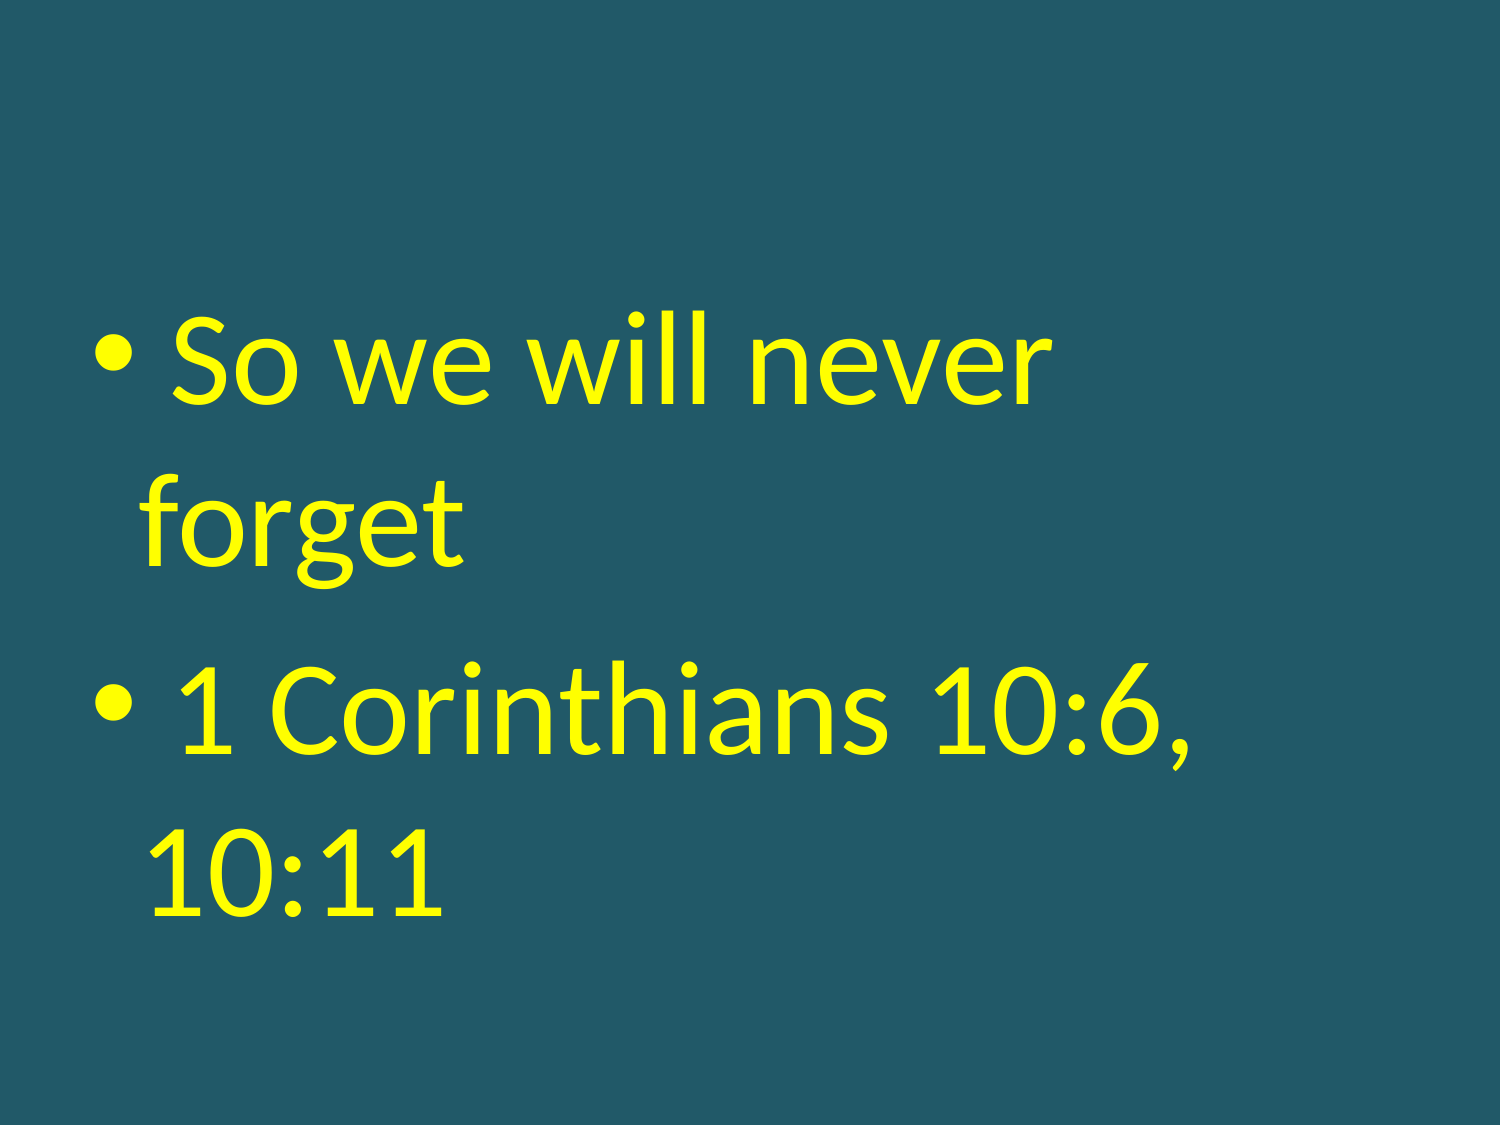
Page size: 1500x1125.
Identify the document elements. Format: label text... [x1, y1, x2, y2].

list So we will never forget 1 Corinthians 10:6, 10:11 [75, 262, 1425, 1005]
